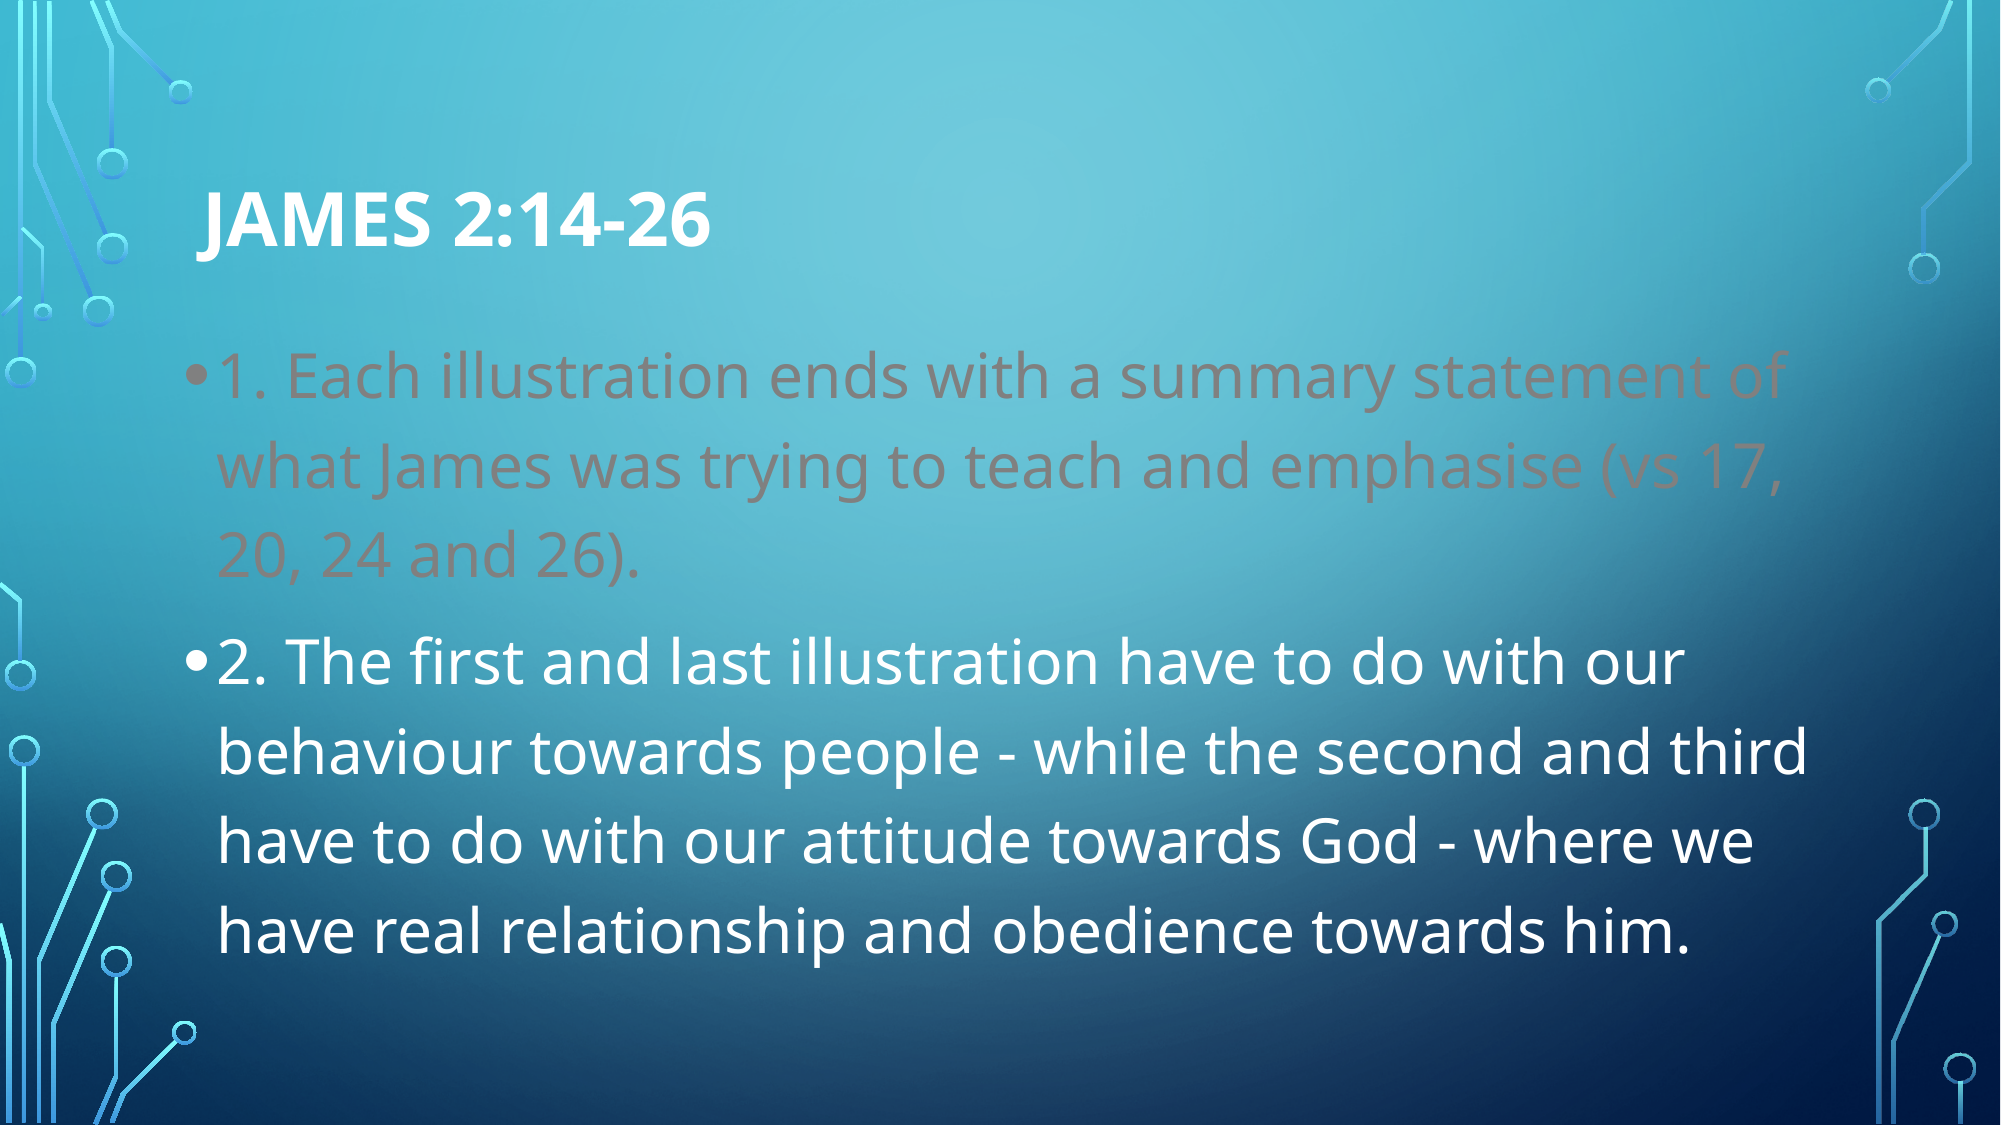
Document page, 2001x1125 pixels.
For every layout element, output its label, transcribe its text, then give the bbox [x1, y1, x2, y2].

list 1. Each illustration ends with a summary statement of what James was trying to teach and emphasise (vs 17, 20, 24 and 26). 2. The first and last illustration have to do with our behaviour towards people - while the second and third have to do with our attitude towards God - where we have real relationship and obedience towards him. [168, 314, 1832, 1024]
title James 2:14-26 [187, 101, 1813, 314]
